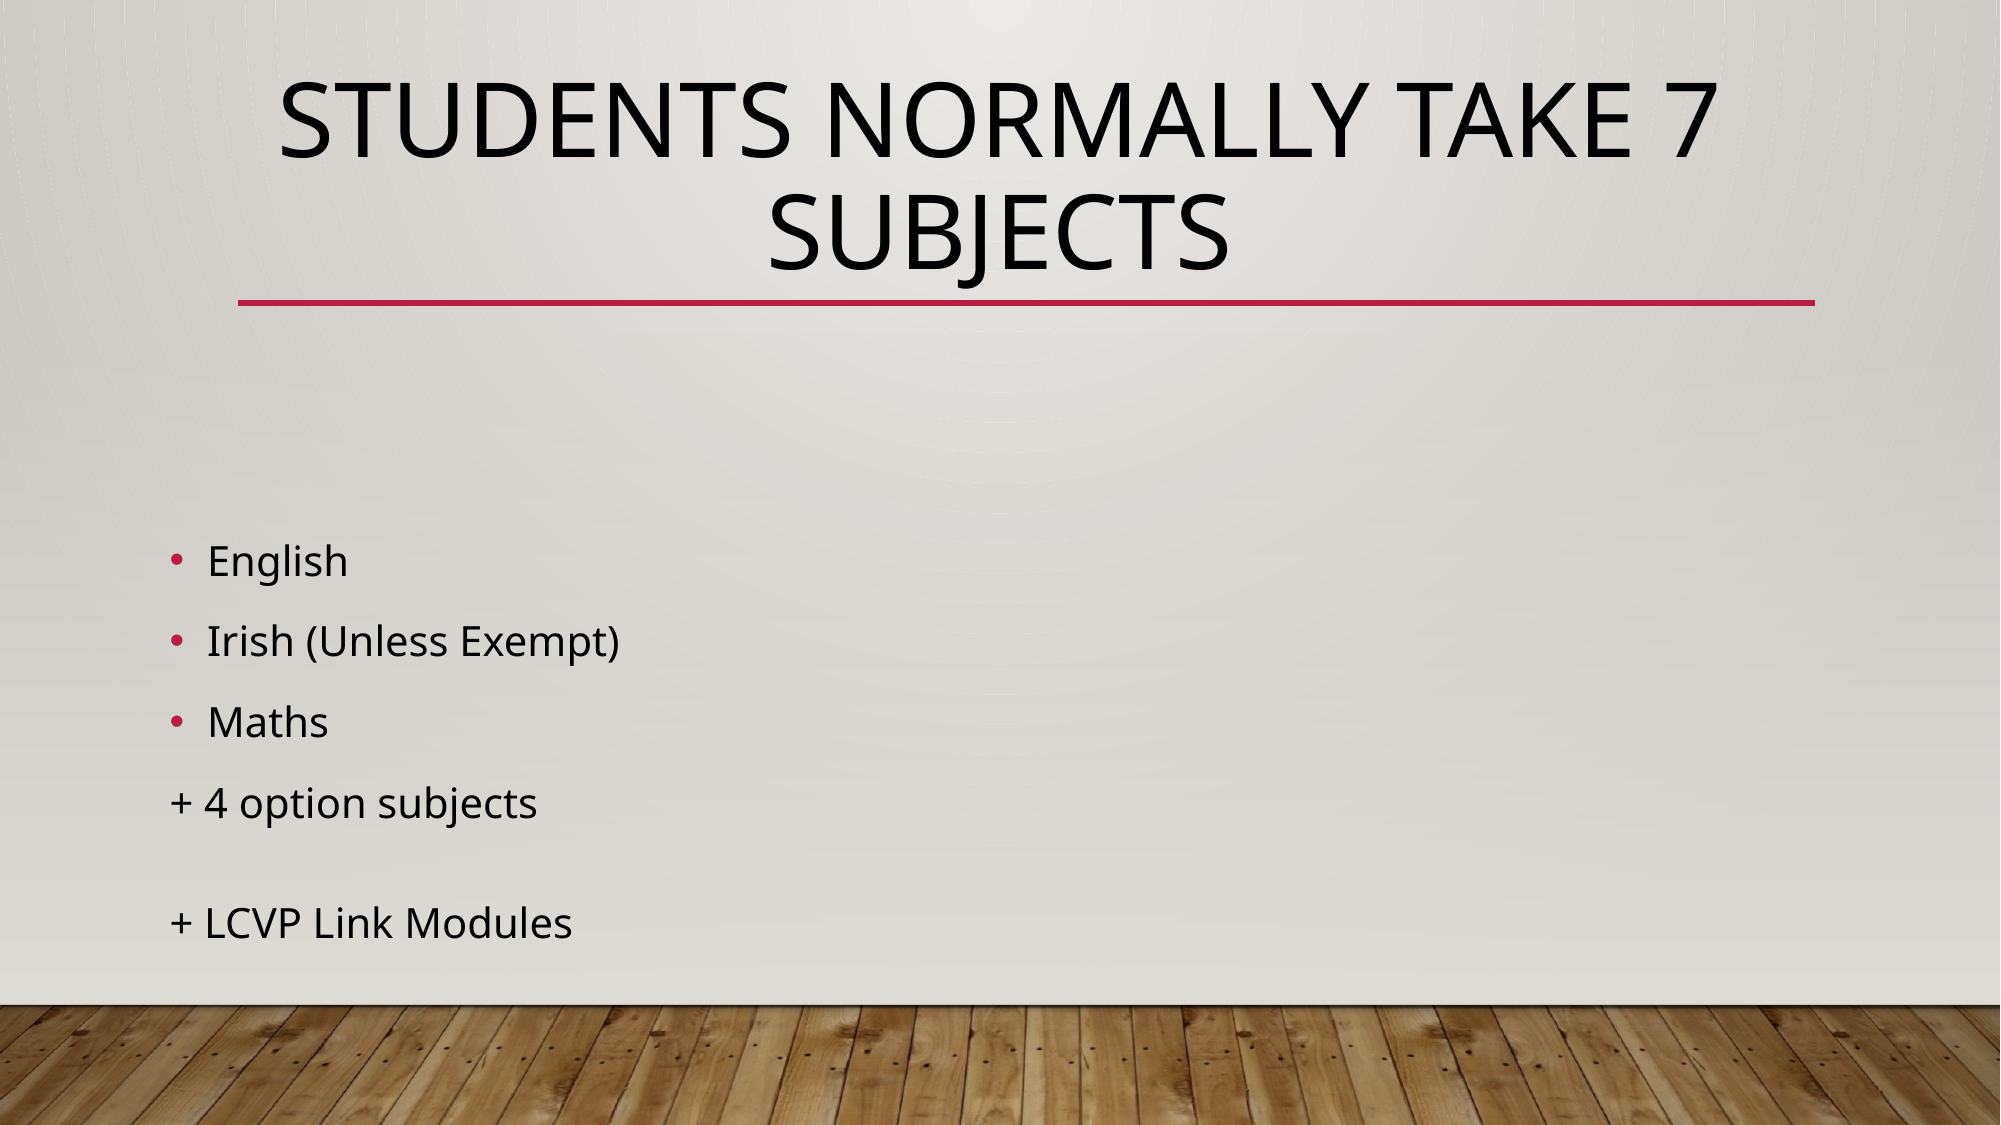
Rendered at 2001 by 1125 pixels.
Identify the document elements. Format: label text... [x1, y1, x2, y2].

list English Irish (Unless Exempt) Maths + 4 option subjects + LCVP Link Modules [154, 516, 1880, 1053]
title Students normally take 7 Subjects [137, 59, 1863, 446]
picture [0, 1005, 2000, 1125]
